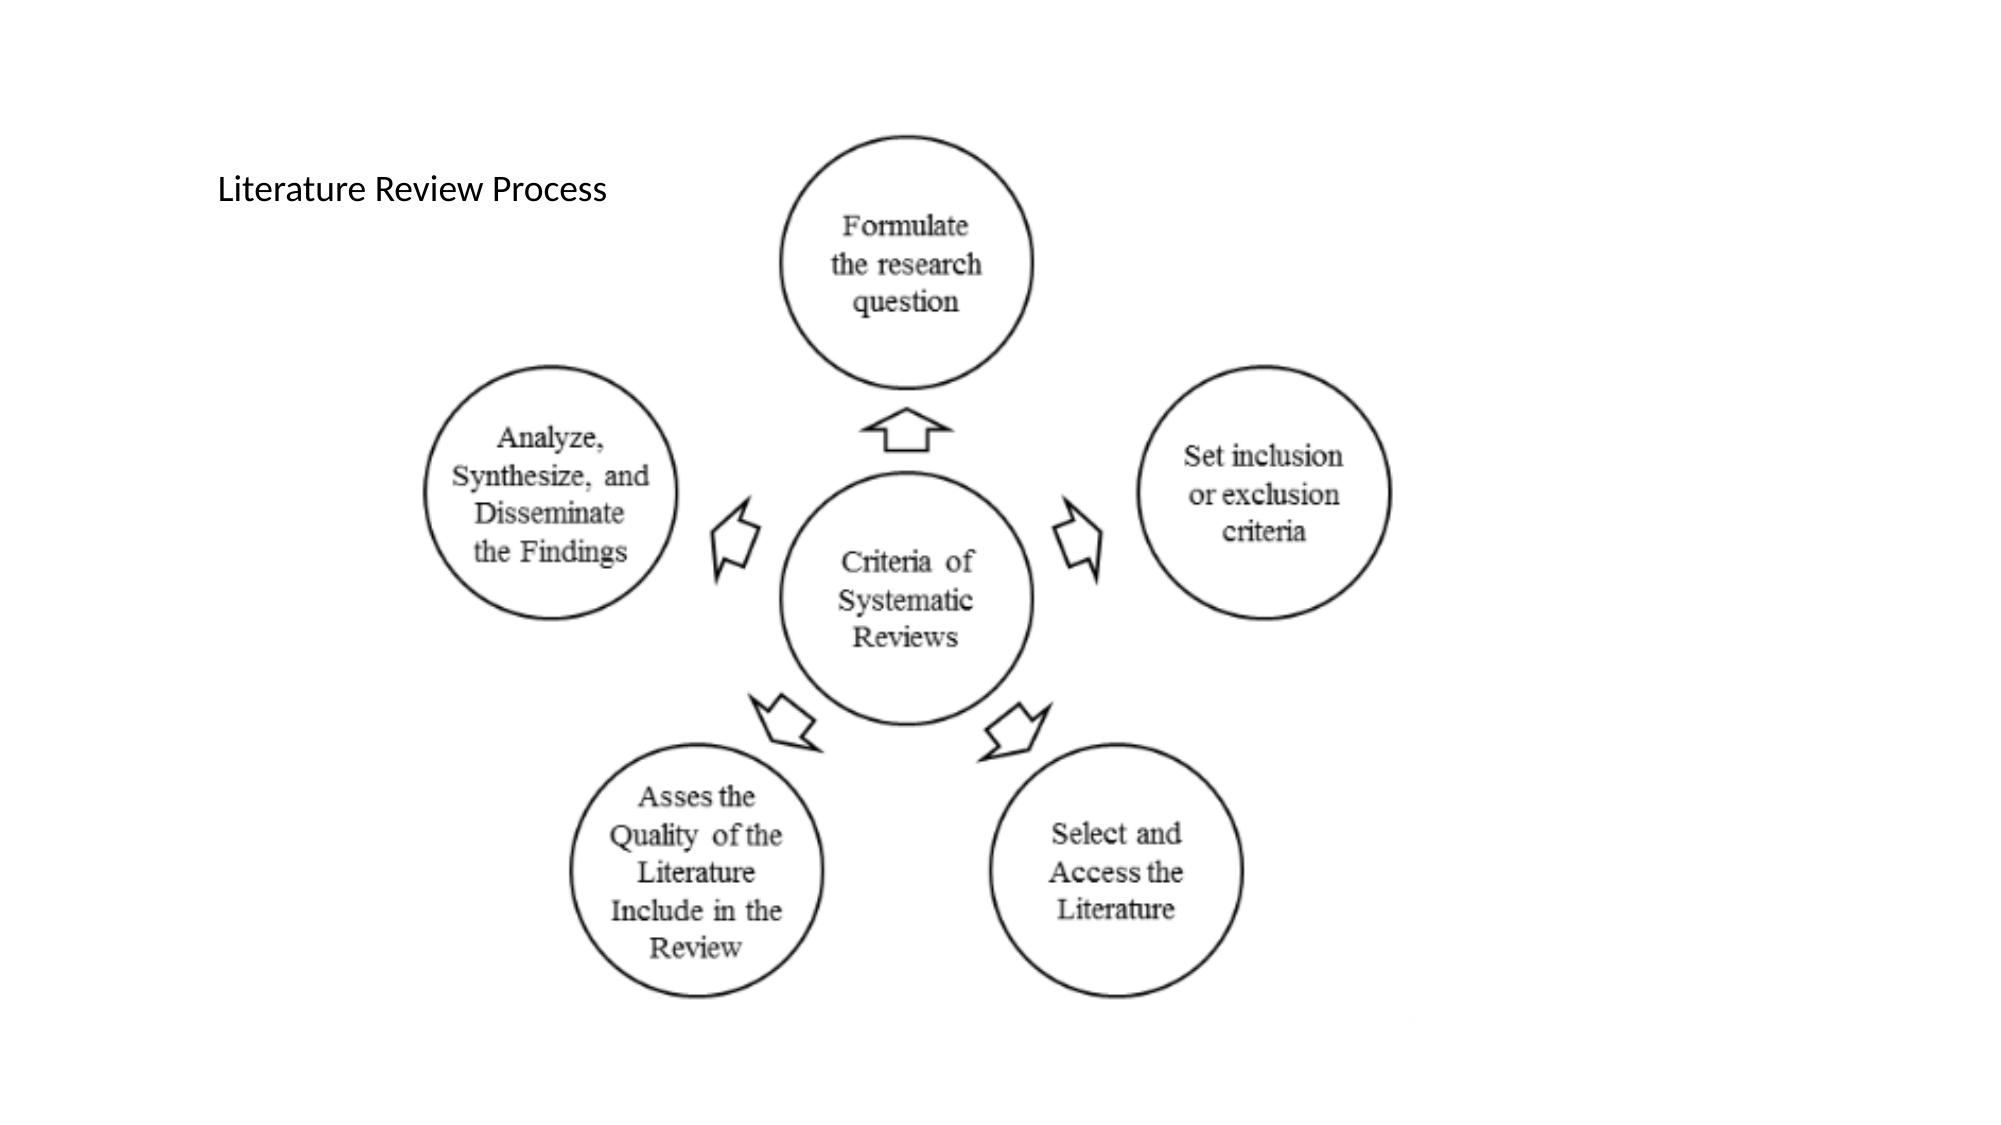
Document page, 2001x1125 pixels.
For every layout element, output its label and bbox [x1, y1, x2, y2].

list [152, 102, 1794, 1023]
